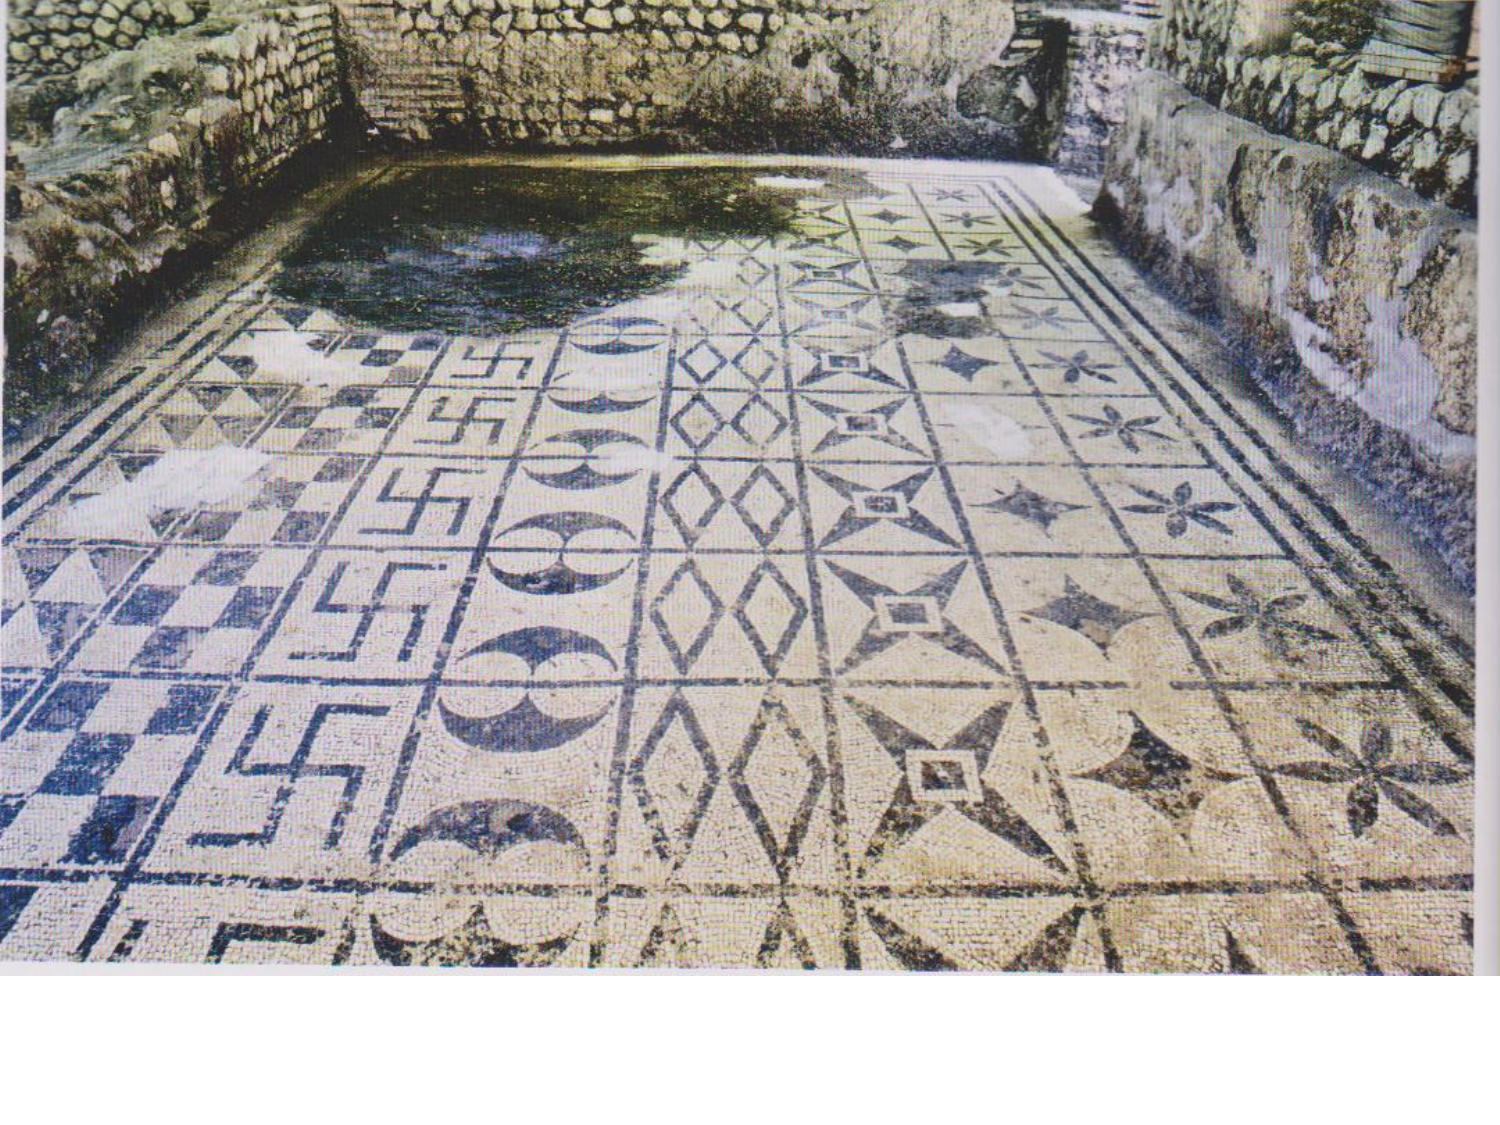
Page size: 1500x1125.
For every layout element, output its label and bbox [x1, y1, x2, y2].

list [0, 0, 1500, 977]
